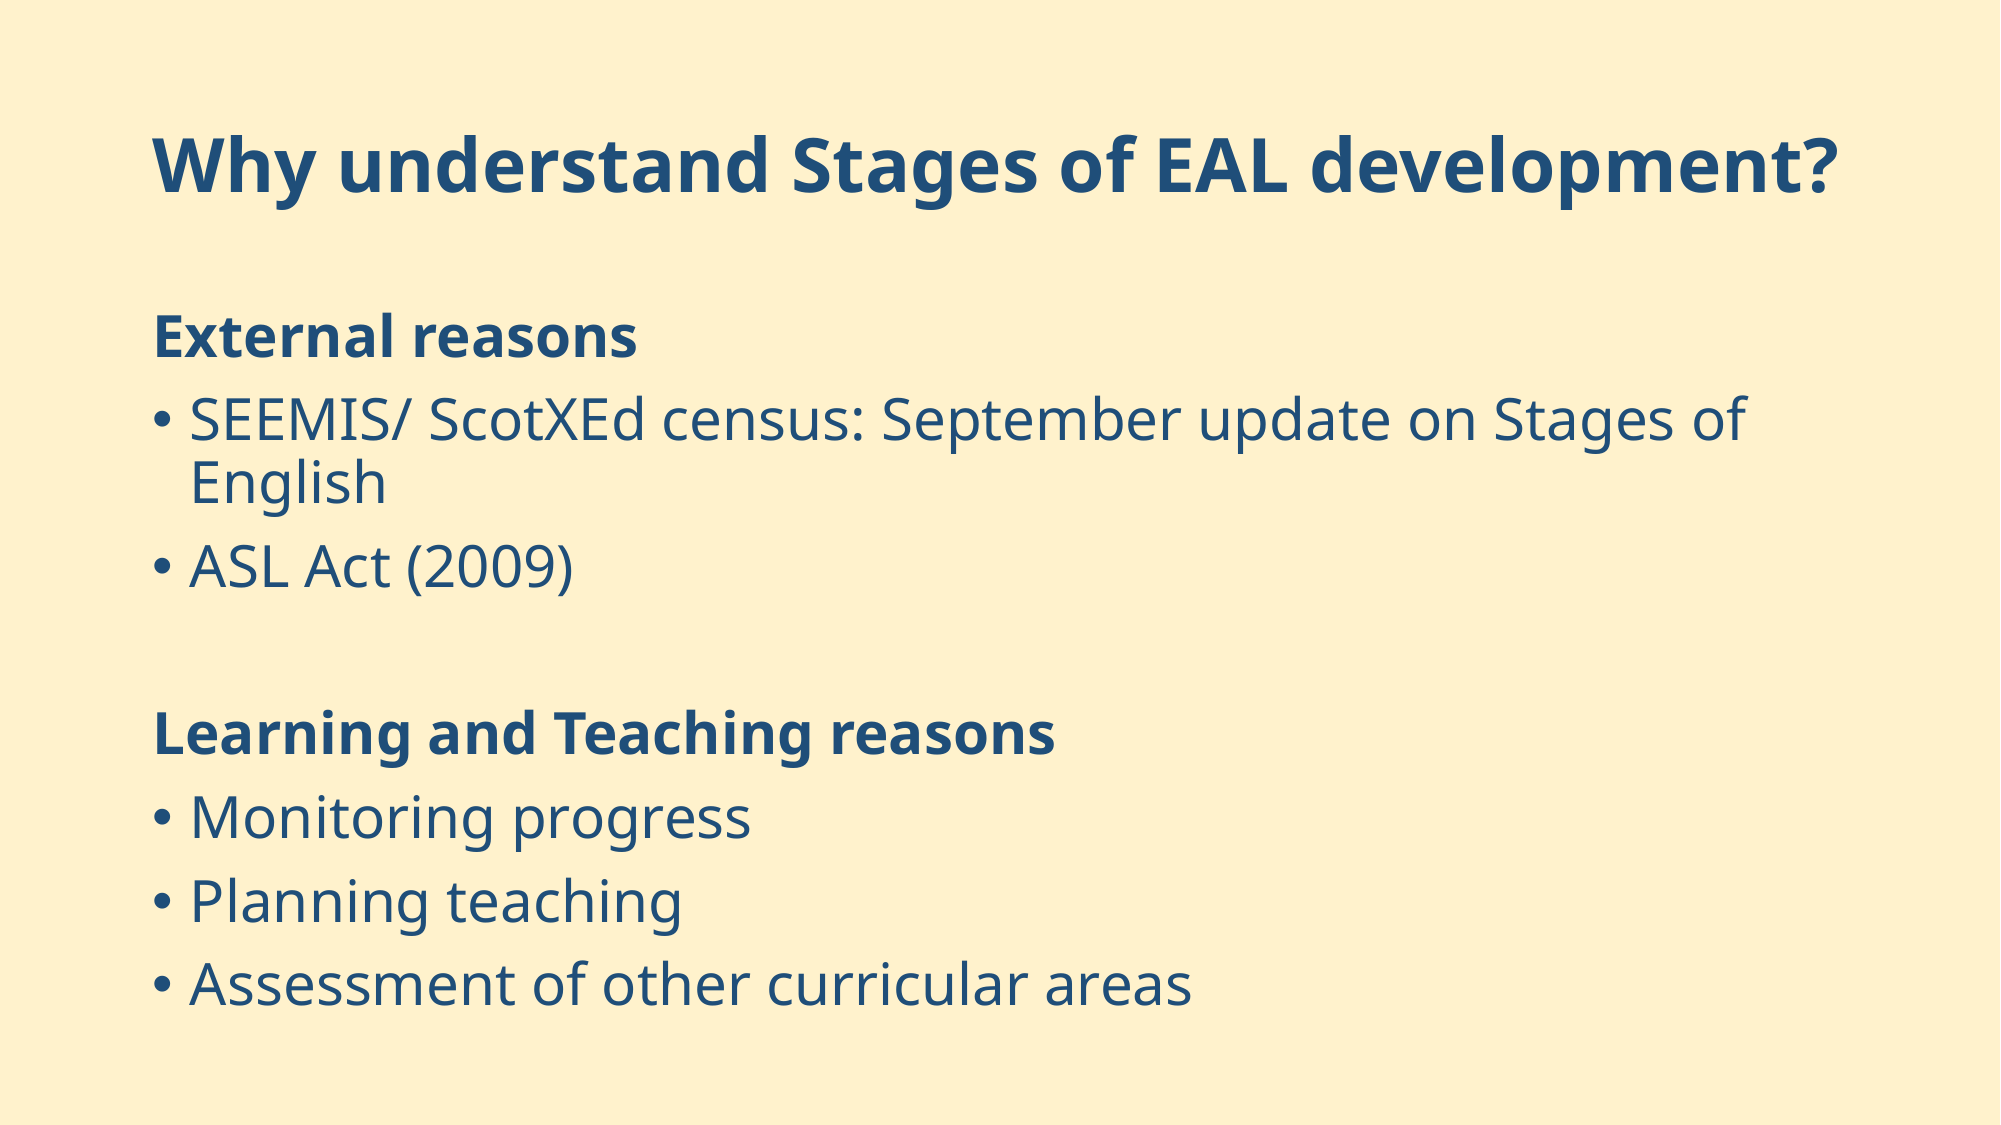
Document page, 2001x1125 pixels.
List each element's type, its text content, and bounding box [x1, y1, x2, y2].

list External reasons SEEMIS/ ScotXEd census: September update on Stages of English ASL Act (2009) Learning and Teaching reasons Monitoring progress Planning teaching Assessment of other curricular areas [137, 299, 1774, 1096]
title Why understand Stages of EAL development? [137, 59, 1863, 278]
